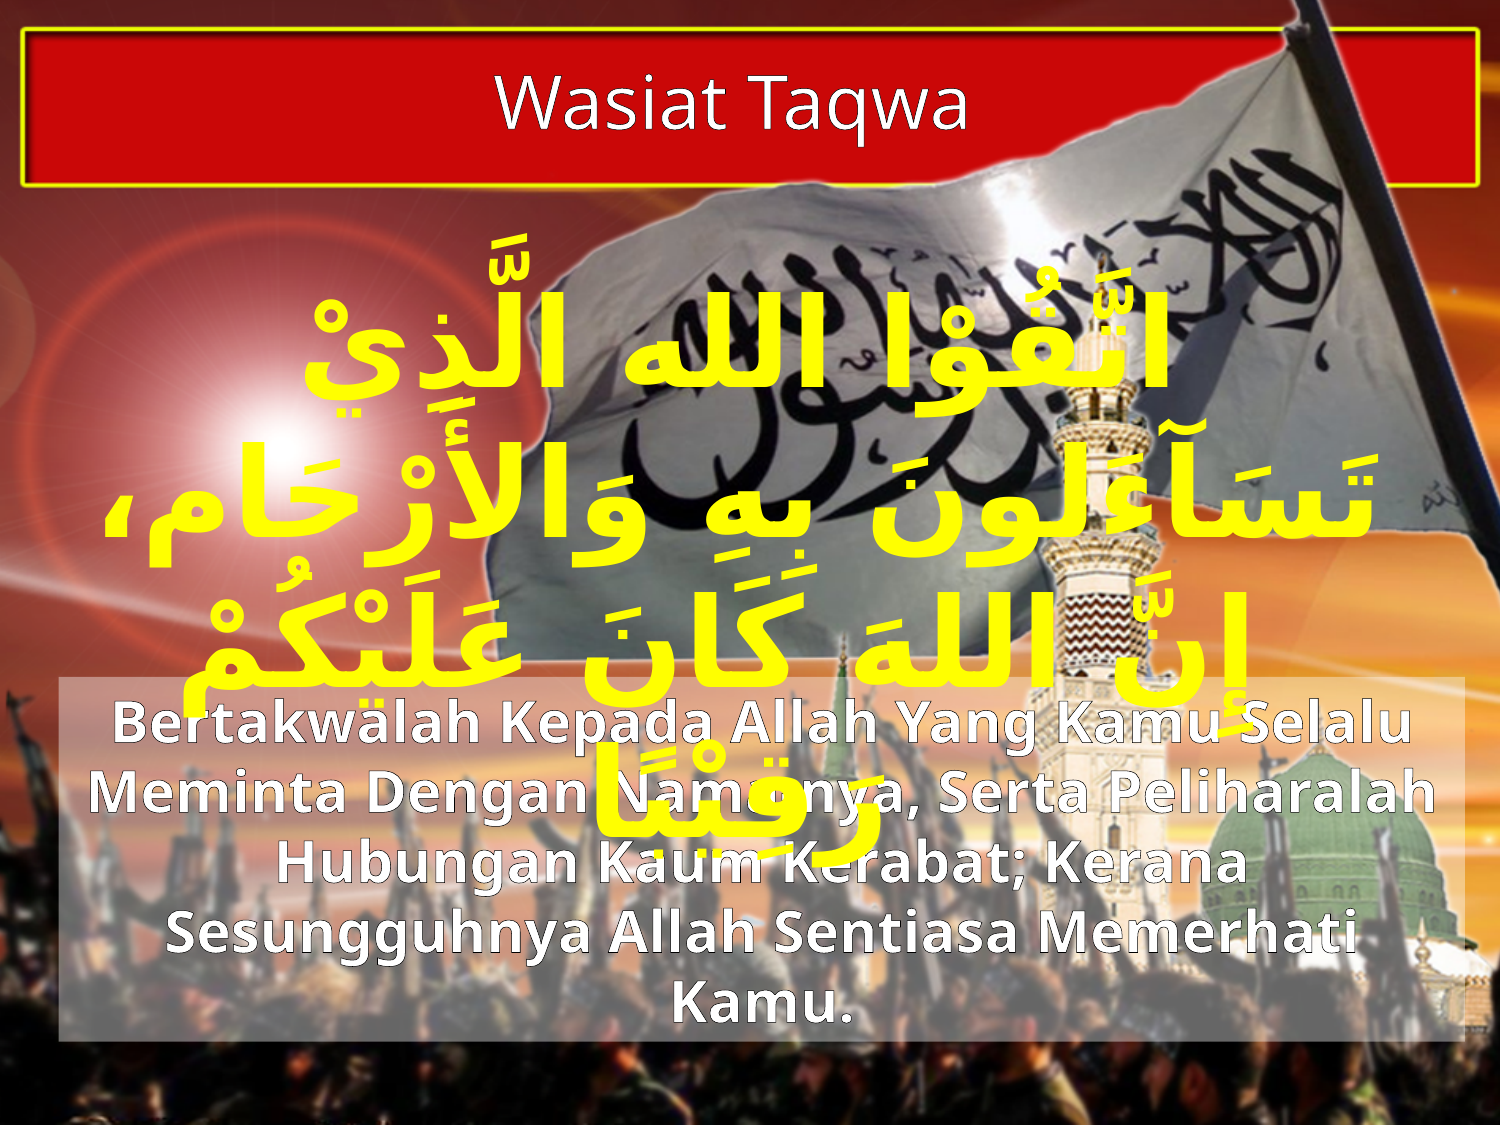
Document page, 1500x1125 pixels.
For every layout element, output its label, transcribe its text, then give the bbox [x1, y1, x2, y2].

text_box Wasiat Taqwa [117, 46, 1348, 152]
text_box Bertakwalah Kepada Allah Yang Kamu Selalu Meminta Dengan Nama-nya, Serta Peliharalah Hubungan Kaum Kerabat; Kerana Sesungguhnya Allah Sentiasa Memerhati Kamu. [58, 676, 1465, 1042]
picture [0, 0, 1500, 1125]
text_box اتَّقُوْا الله الَّذِيْ تَسَآءَلونَ بِهِ وَالأَرْحَام، إِنَّ اللهَ كَانَ عَلَيْكُمْ رَقِيْبًا [70, 255, 1407, 871]
